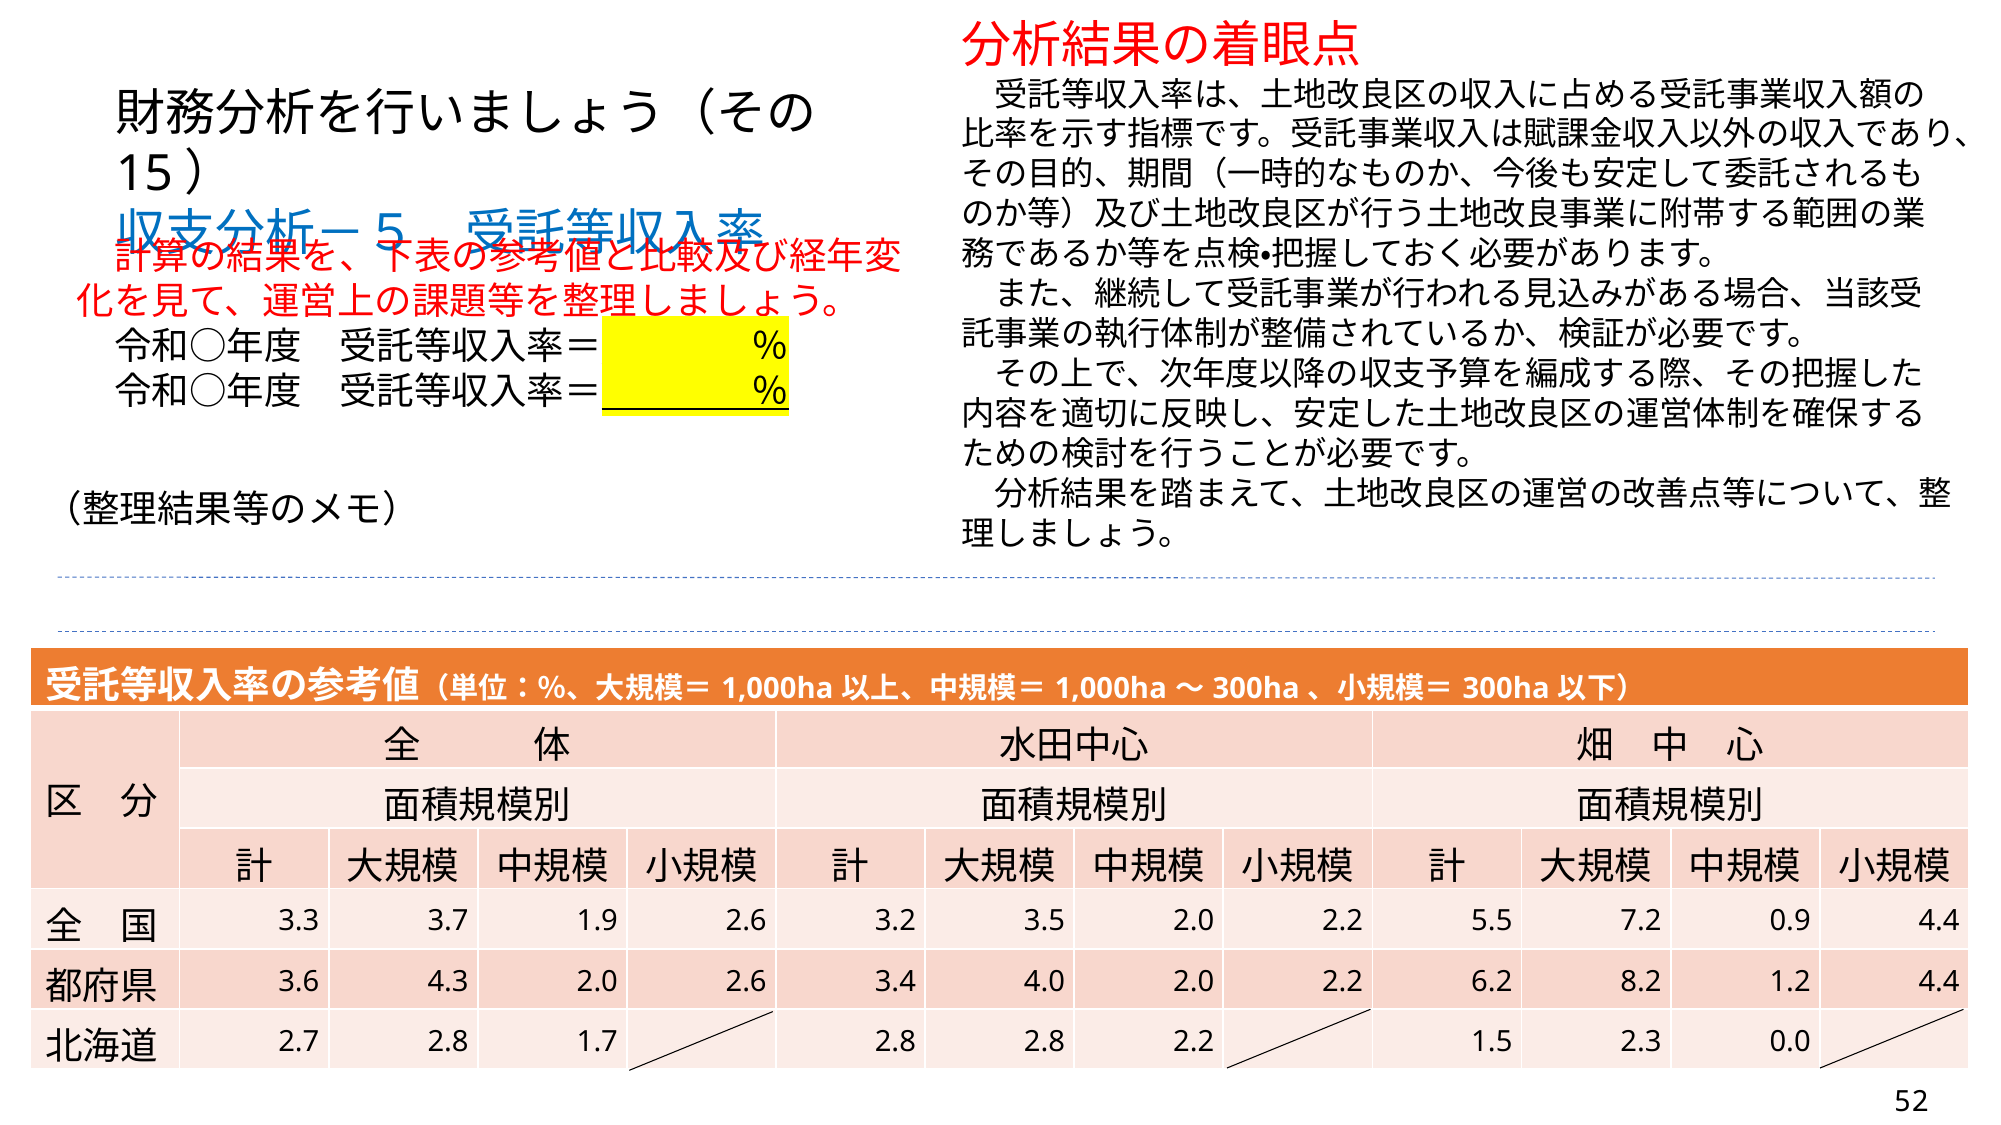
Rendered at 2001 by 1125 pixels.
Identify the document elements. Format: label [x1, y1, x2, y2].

table_cell [926, 829, 1073, 888]
table_cell [31, 711, 179, 888]
table_cell [628, 1010, 775, 1068]
table_cell [180, 711, 775, 767]
table_cell [31, 950, 179, 1008]
table_cell [1672, 1010, 1819, 1068]
table_cell [330, 889, 477, 948]
table_cell [479, 1010, 626, 1068]
table_cell [1964, 1010, 1968, 1068]
table_cell [1075, 1010, 1222, 1068]
table_cell [180, 1010, 328, 1068]
table_cell [926, 950, 1073, 1008]
table_cell [1373, 829, 1521, 888]
table_cell [330, 829, 477, 888]
table_cell [330, 1010, 477, 1068]
table_cell [31, 889, 179, 948]
text_box [1815, 1074, 1944, 1125]
table_cell [180, 889, 328, 948]
text_box [946, 5, 1971, 560]
table_cell [1373, 889, 1521, 948]
table_cell [1075, 889, 1222, 948]
table_cell [777, 889, 924, 948]
table_cell [1373, 950, 1521, 1008]
table_cell [31, 1010, 179, 1068]
table_cell [180, 829, 328, 888]
table_cell [1821, 950, 1968, 1008]
table_cell [1672, 829, 1819, 888]
table_cell [479, 950, 626, 1008]
text_box [1226, 1009, 1371, 1068]
table_cell [1821, 829, 1968, 888]
table_cell [777, 950, 924, 1008]
table_cell [479, 829, 626, 888]
table_header [31, 648, 1968, 705]
table_cell [1522, 829, 1670, 888]
table_cell [1373, 711, 1968, 767]
table_cell [1522, 1010, 1670, 1068]
table_cell [479, 889, 626, 948]
table_cell [926, 1010, 1073, 1068]
table_cell [777, 711, 1372, 767]
table_cell [1672, 889, 1819, 948]
table_cell [1075, 950, 1222, 1008]
table_cell [777, 1010, 924, 1068]
table_cell [330, 950, 477, 1008]
table_cell [777, 769, 1372, 827]
table_cell [1821, 889, 1968, 948]
table_cell [1672, 950, 1819, 1008]
table_cell [1373, 769, 1968, 827]
table_cell [628, 889, 775, 948]
text_box [61, 73, 945, 420]
table_cell [180, 769, 775, 827]
text_box [629, 1011, 773, 1071]
text_box [29, 477, 446, 538]
table_cell [1373, 1010, 1521, 1068]
table_cell [180, 950, 328, 1008]
text_box [1819, 1009, 1964, 1068]
table_cell [628, 950, 775, 1008]
table_cell [777, 829, 924, 888]
table_cell [926, 889, 1073, 948]
table_cell [1522, 889, 1670, 948]
table_cell [1075, 829, 1222, 888]
table_cell [1522, 950, 1670, 1008]
table_cell [1224, 889, 1372, 948]
table_cell [1224, 829, 1372, 888]
table_cell [628, 829, 775, 888]
table_cell [1224, 950, 1372, 1008]
